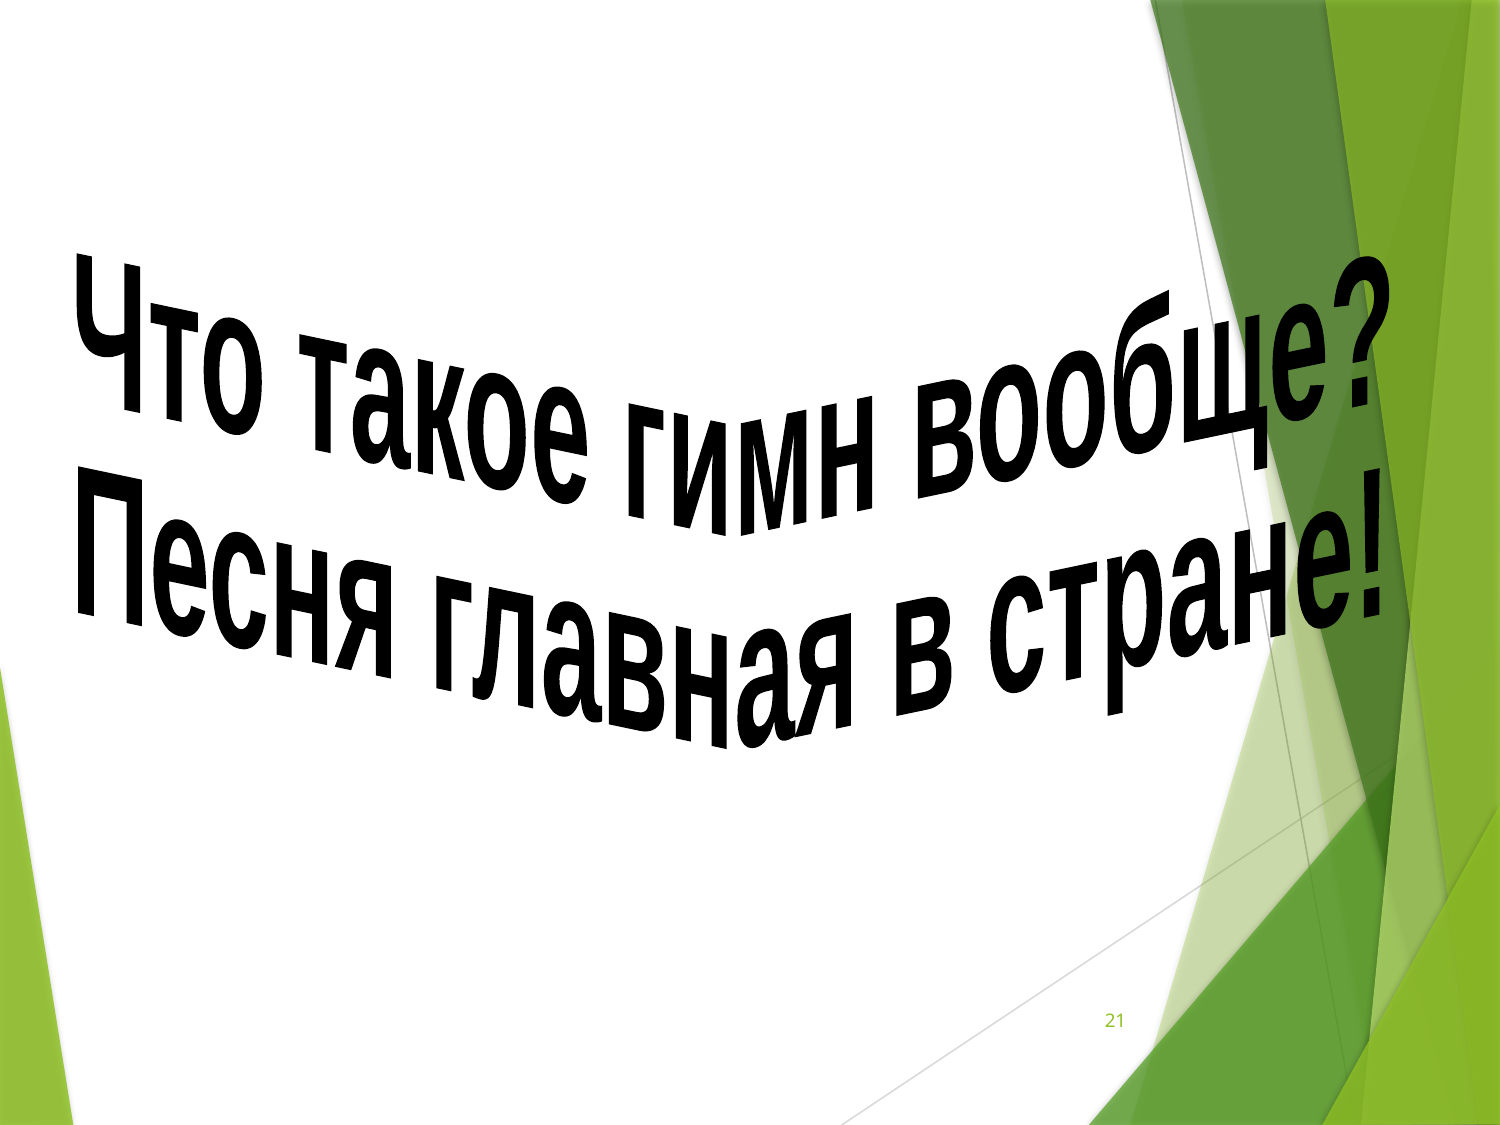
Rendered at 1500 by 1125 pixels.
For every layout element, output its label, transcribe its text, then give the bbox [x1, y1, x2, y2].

slide_number 21 [1057, 991, 1142, 1051]
